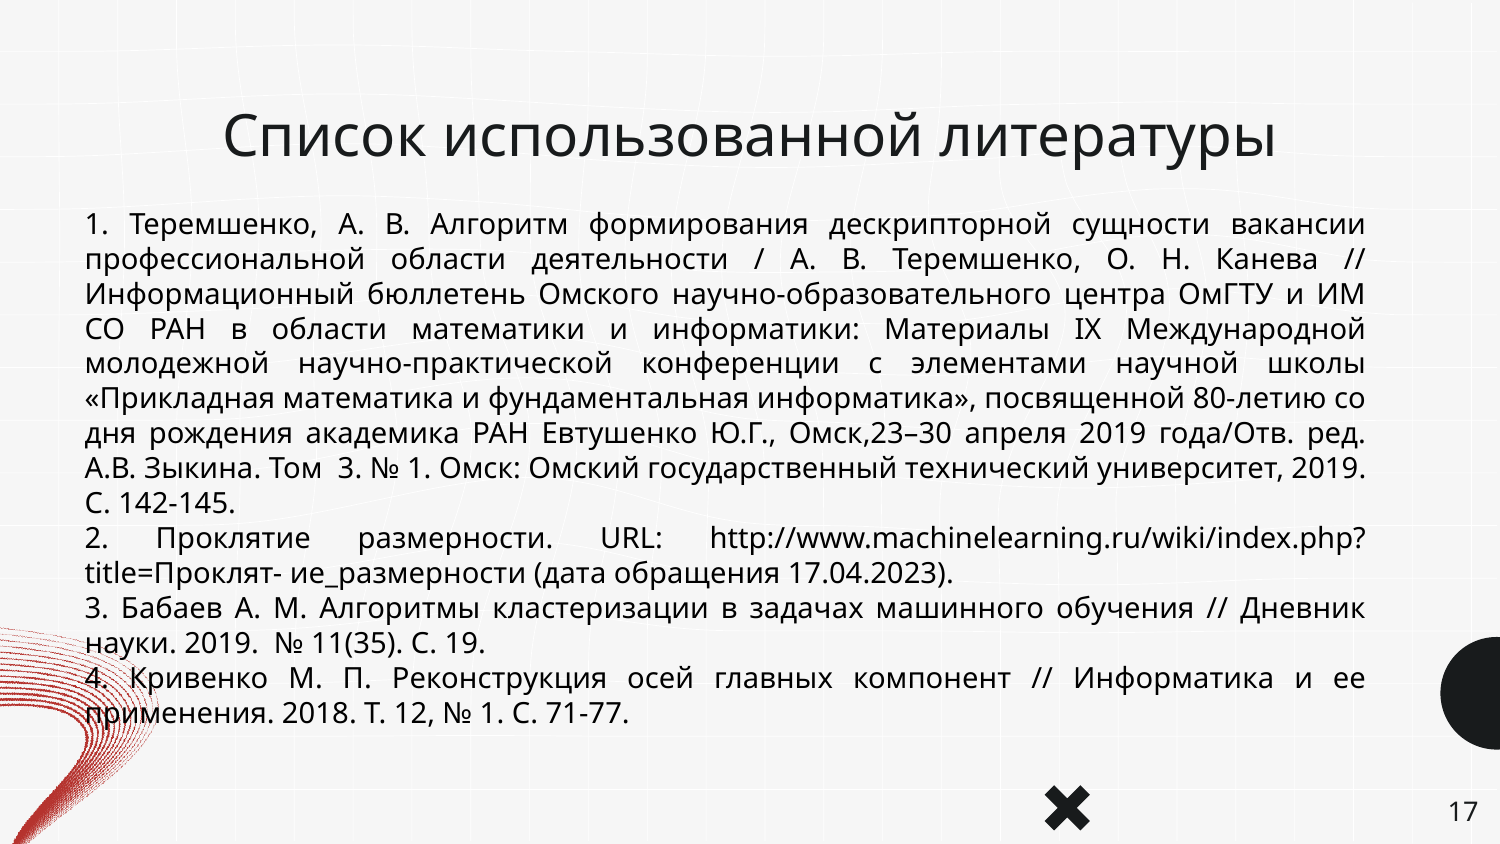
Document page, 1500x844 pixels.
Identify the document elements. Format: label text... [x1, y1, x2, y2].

title Список использованной литературы [118, 72, 1382, 167]
picture [0, 239, 587, 844]
text_box 1. Теремшенко, А. В. Алгоритм формирования дескрипторной сущности вакансии профессиональной области деятельности / А. В. Теремшенко, О. Н. Канева // Информационный бюллетень Омского научно-образовательного центра ОмГТУ и ИМ СО РАН в области математики и информатики: Материалы IX Международной молодежной научно-практической конференции с элементами научной школы «Прикладная математика и фундаментальная информатика», посвященной 80-летию со дня рождения академика РАН Евтушенко Ю.Г., Омск,23–30 апреля 2019 года/Отв. ред. А.В. Зыкина. Том 3. № 1. Омск: Омский государственный технический университет, 2019. С. 142-145. 2. Проклятие размерности. URL: http://www.machinelearning.ru/wiki/index.php?title=Проклят- ие_размерности (дата обращения 17.04.2023). 3. Бабаев А. М. Алгоритмы кластеризации в задачах машинного обучения // Дневник науки. 2019. № 11(35). С. 19. 4. Кривенко М. П. Реконструкция осей главных компонент // Информатика и ее применения. 2018. Т. 12, № 1. С. 71-77. [69, 190, 1382, 745]
slide_number ‹#› [1403, 779, 1494, 844]
